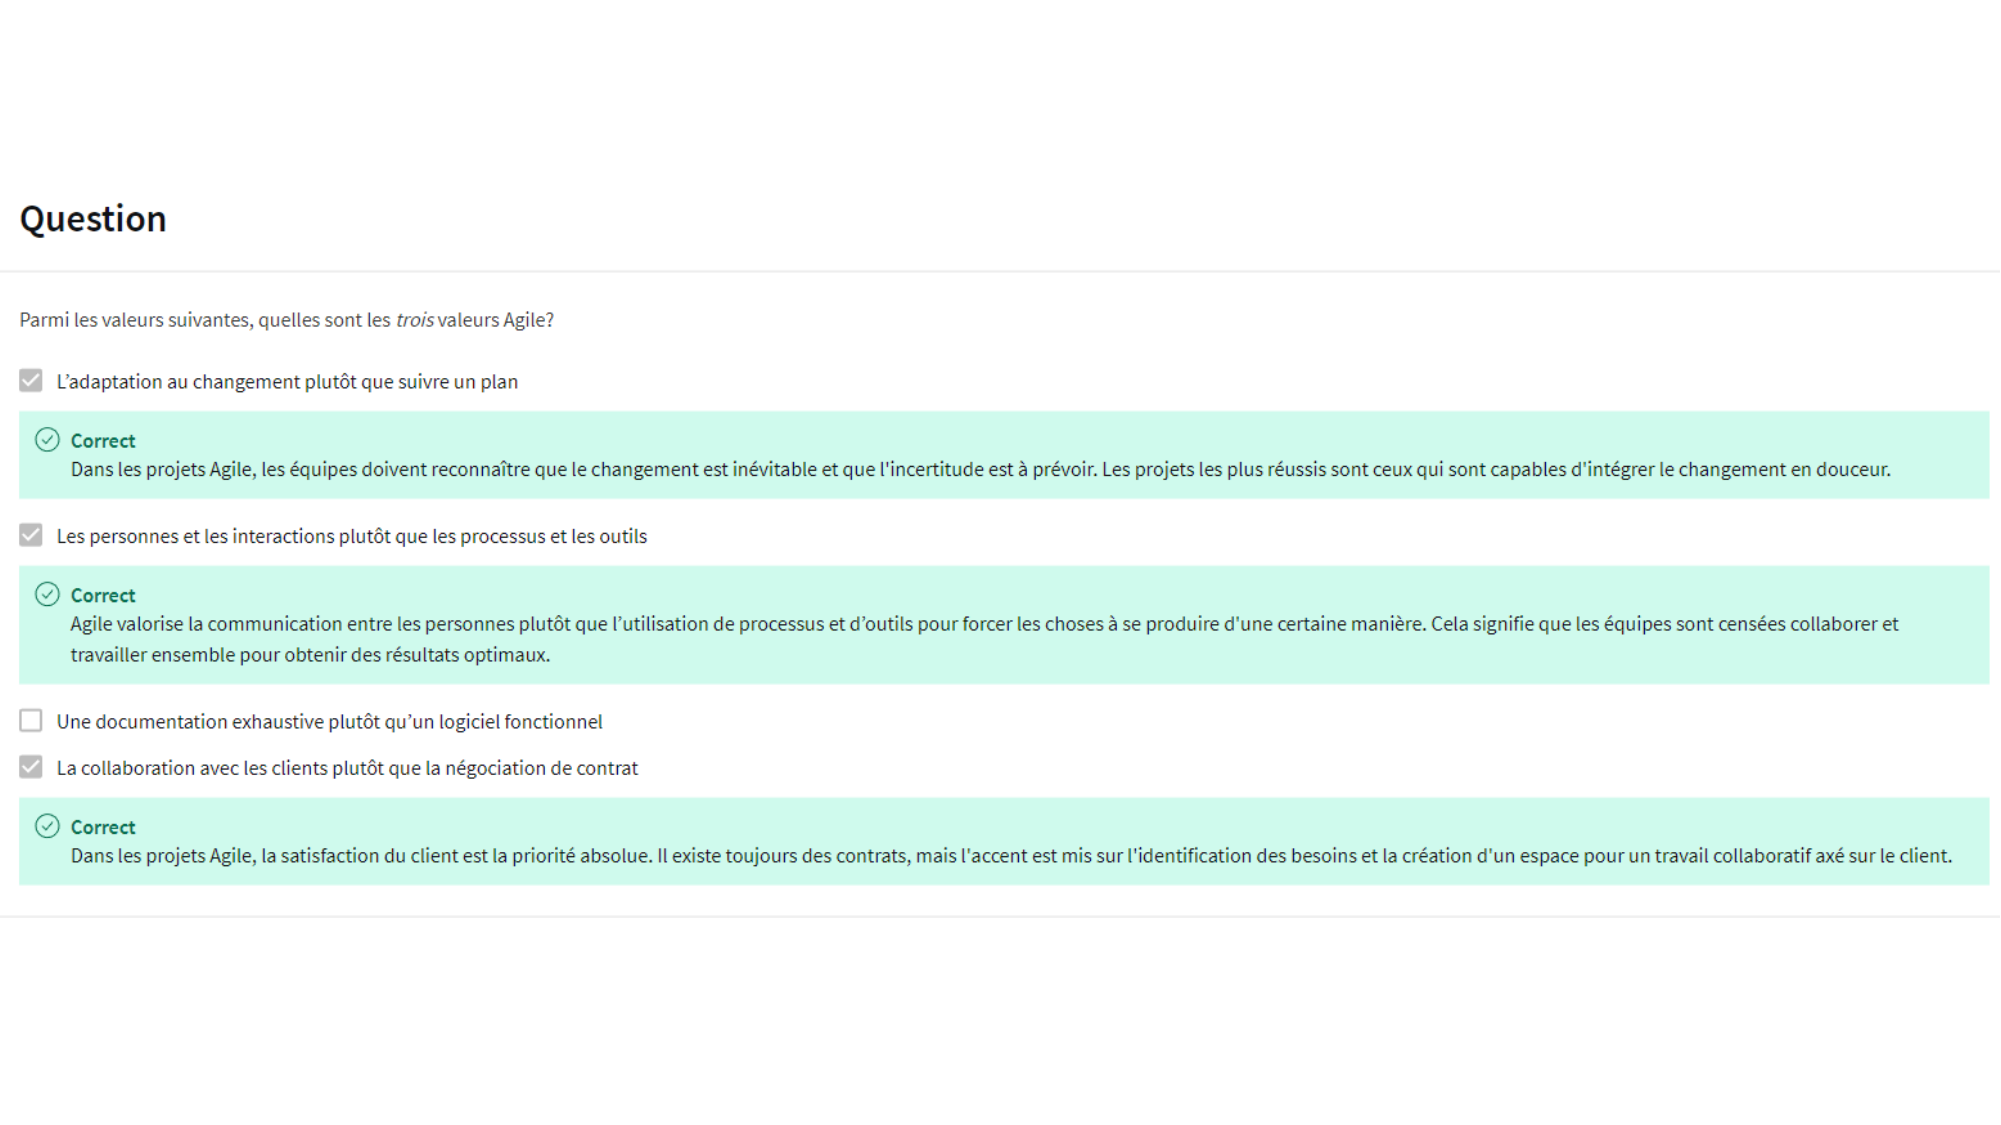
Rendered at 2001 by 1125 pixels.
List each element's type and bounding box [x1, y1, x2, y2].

picture [0, 198, 2000, 927]
